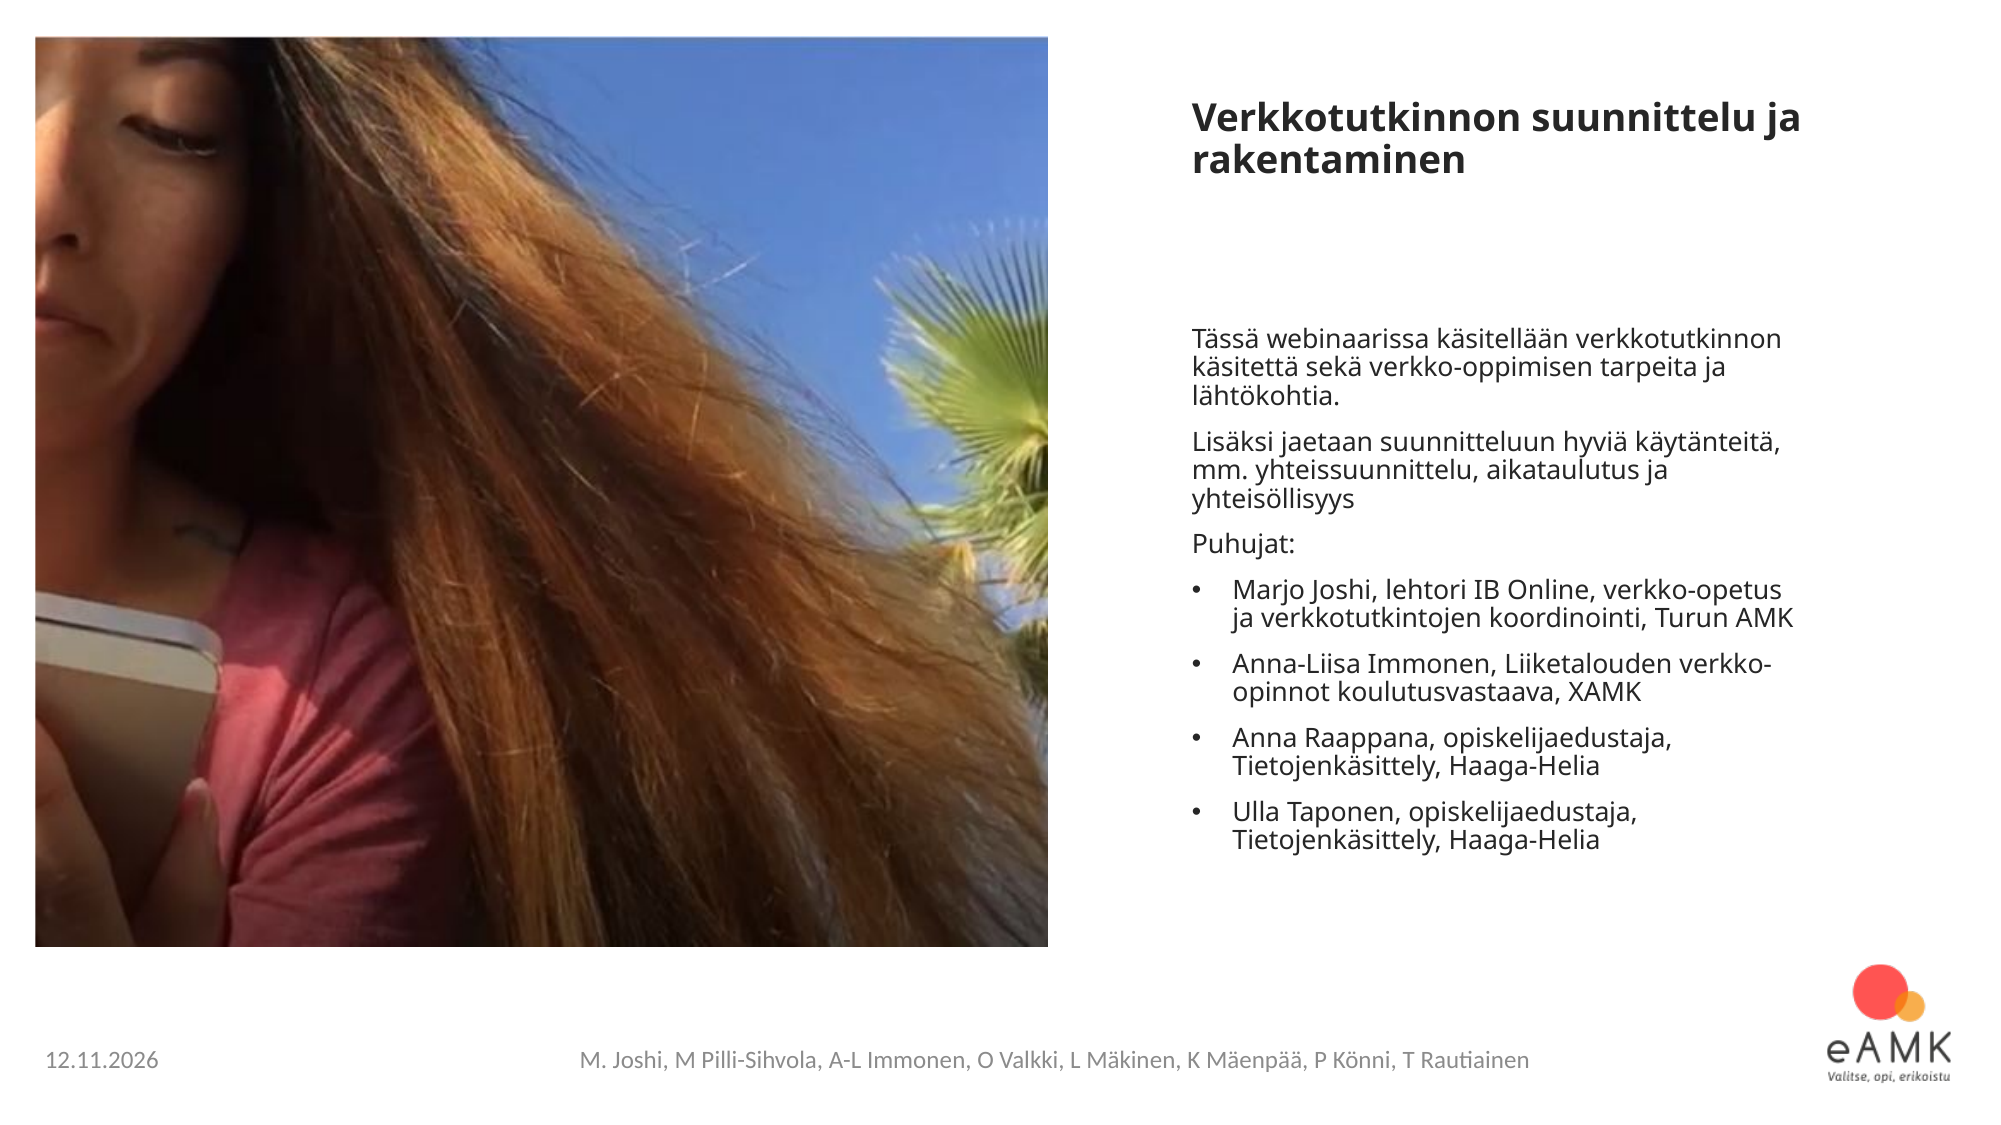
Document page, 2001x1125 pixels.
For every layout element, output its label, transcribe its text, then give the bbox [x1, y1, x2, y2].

picture [1815, 957, 1962, 1092]
title Verkkotutkinnon suunnittelu ja rakentaminen [1176, 90, 1822, 236]
footer M. Joshi, M Pilli-Sihvola, A-L Immonen, O Valkki, L Mäkinen, K Mäenpää, P Könni, T Rautiainen [554, 1028, 1557, 1089]
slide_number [29, 1028, 480, 1089]
list Tässä webinaarissa käsitellään verkkotutkinnon käsitettä sekä verkko-oppimisen tarpeita ja lähtökohtia. Lisäksi jaetaan suunnitteluun hyviä käytänteitä, mm. yhteissuunnittelu, aikataulutus ja yhteisöllisyys Puhujat: Marjo Joshi, lehtori IB Online, verkko-opetus ja verkkotutkintojen koordinointi, Turun AMK Anna-Liisa Immonen, Liiketalouden verkko-opinnot koulutusvastaava, XAMK Anna Raappana, opiskelijaedustaja, Tietojenkäsittely, Haaga-Helia Ulla Taponen, opiskelijaedustaja, Tietojenkäsittely, Haaga-Helia [1176, 317, 1822, 864]
picture [35, 36, 1048, 947]
